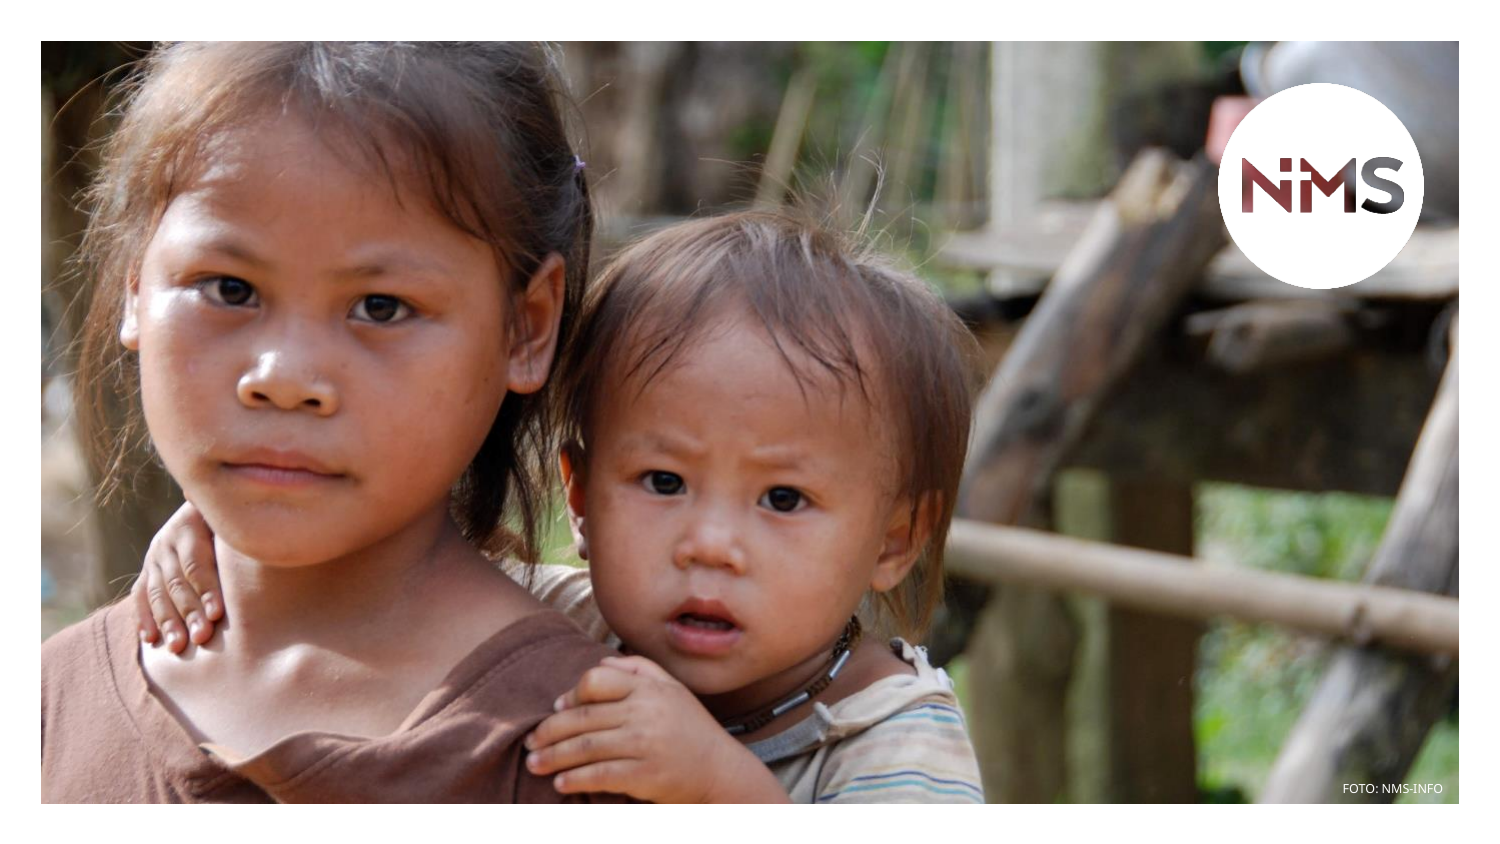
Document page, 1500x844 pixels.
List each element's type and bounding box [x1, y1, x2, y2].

picture [41, 41, 1459, 804]
